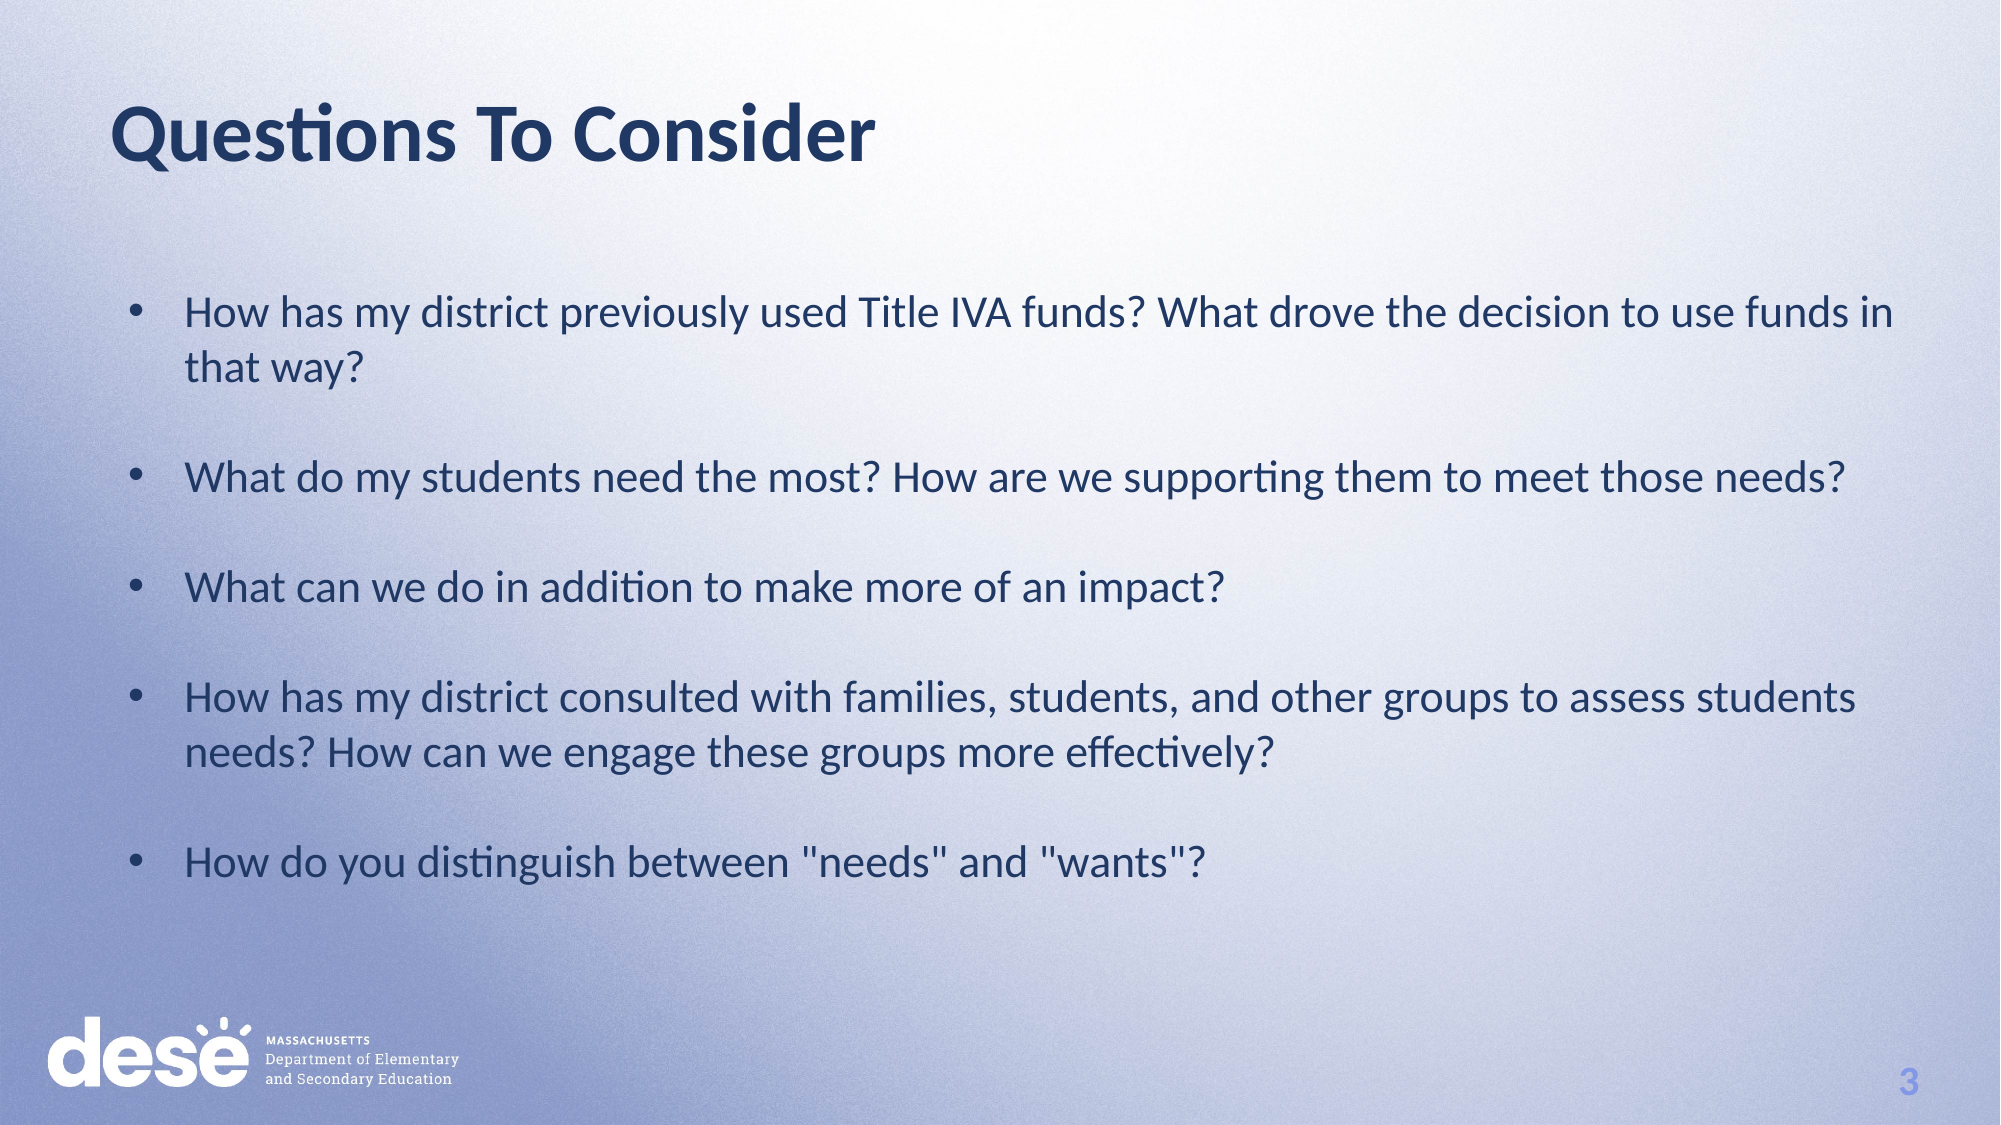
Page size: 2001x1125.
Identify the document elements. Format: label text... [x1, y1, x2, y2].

text_box How has my district previously used Title IVA funds? What drove the decision to use funds in that way? What do my students need the most? How are we supporting them to meet those needs? What can we do in addition to make more of an impact? How has my district consulted with families, students, and other groups to assess students needs? How can we engage these groups more effectively? How do you distinguish between "needs" and "wants"? [113, 219, 1924, 894]
title Questions To Consider [95, 70, 1924, 274]
picture [0, 0, 2000, 1125]
